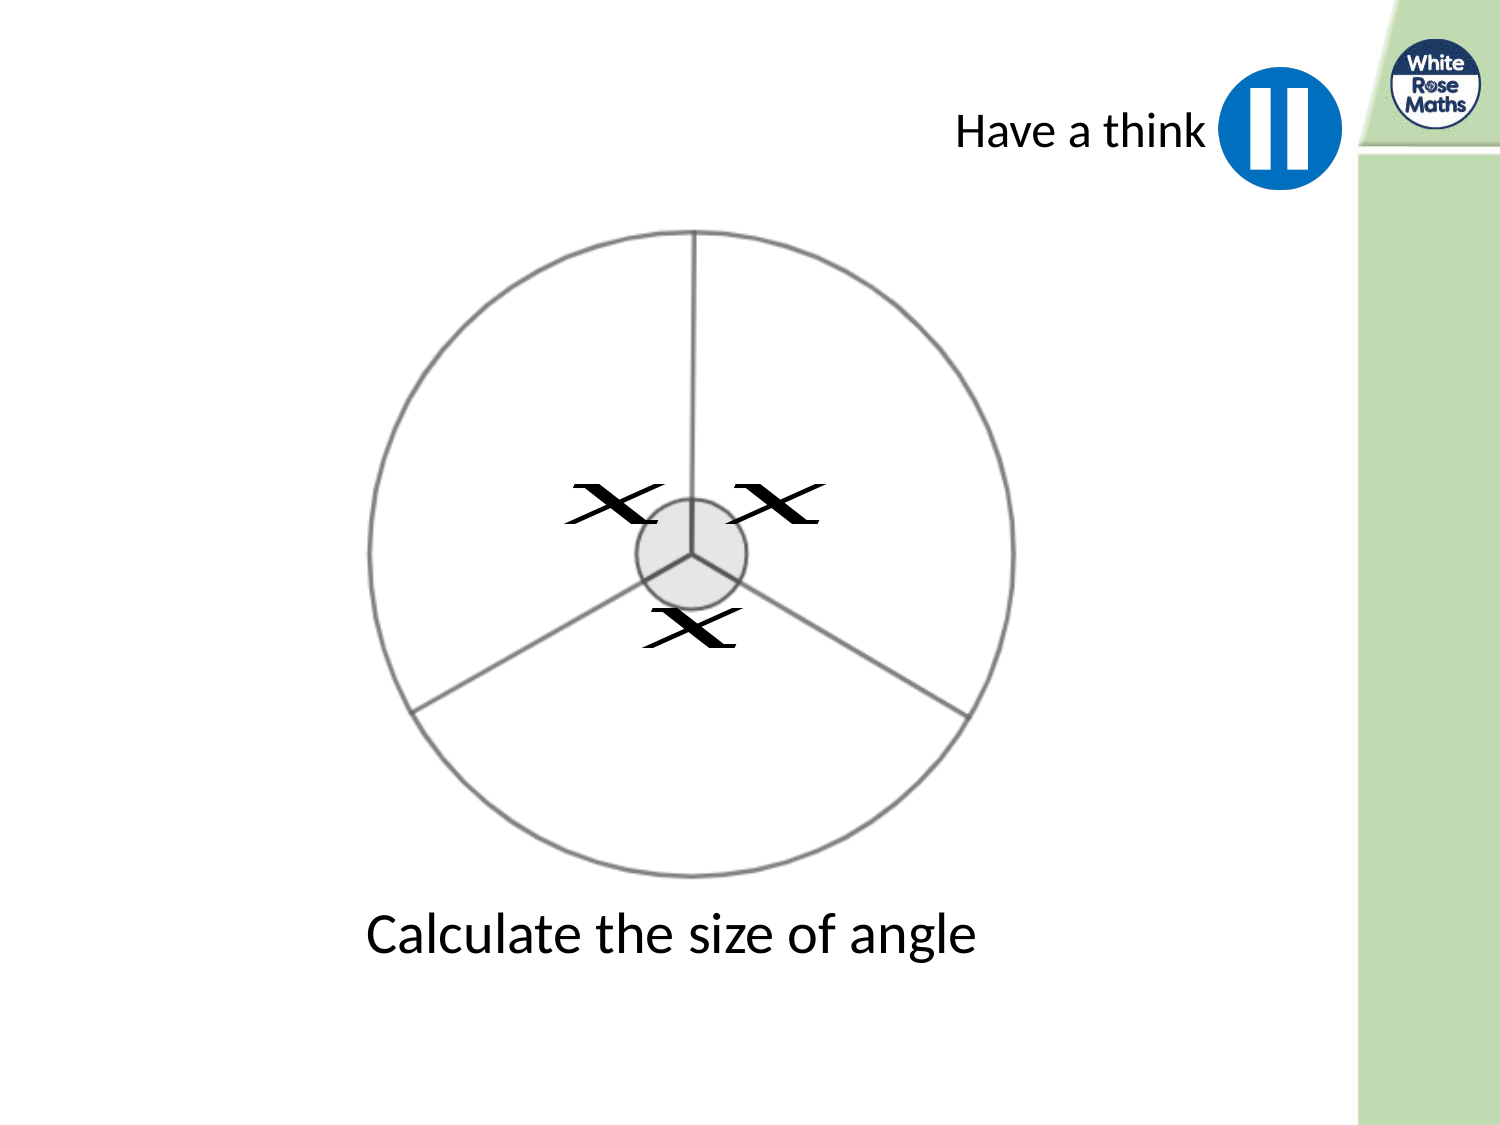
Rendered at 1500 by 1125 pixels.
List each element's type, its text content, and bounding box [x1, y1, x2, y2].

picture [0, 0, 1500, 1125]
text_box Have a think [940, 90, 1218, 166]
